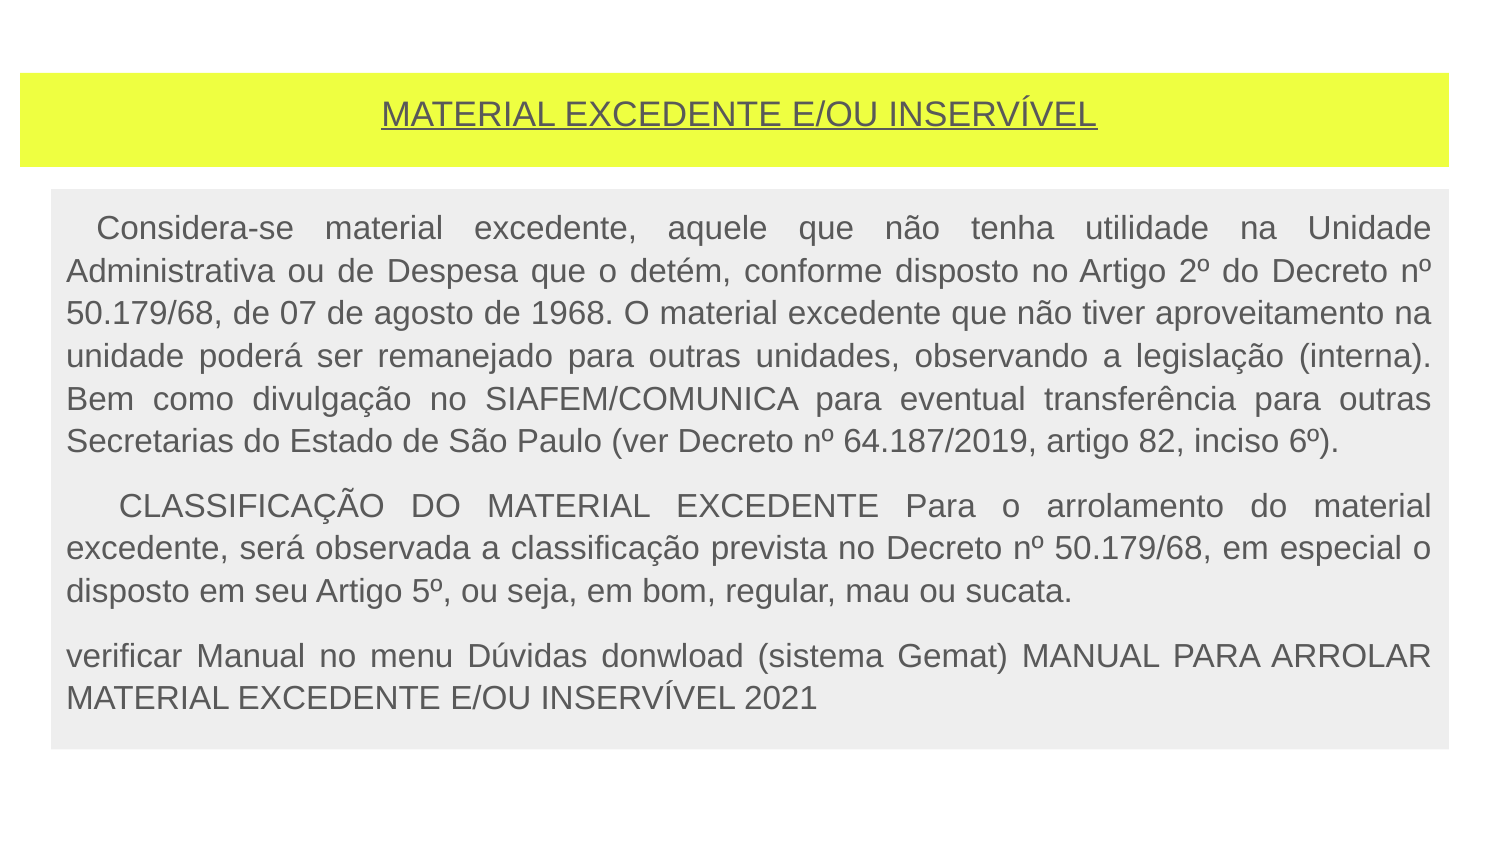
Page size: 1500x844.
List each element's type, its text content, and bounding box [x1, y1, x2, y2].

title MATERIAL EXCEDENTE E/OU INSERVÍVEL [20, 72, 1449, 167]
list Considera-se material excedente, aquele que não tenha utilidade na Unidade Administrativa ou de Despesa que o detém, conforme disposto no Artigo 2º do Decreto nº 50.179/68, de 07 de agosto de 1968. O material excedente que não tiver aproveitamento na unidade poderá ser remanejado para outras unidades, observando a legislação (interna). Bem como divulgação no SIAFEM/COMUNICA para eventual transferência para outras Secretarias do Estado de São Paulo (ver Decreto nº 64.187/2019, artigo 82, inciso 6º). CLASSIFICAÇÃO DO MATERIAL EXCEDENTE Para o arrolamento do material excedente, será observada a classificação prevista no Decreto nº 50.179/68, em especial o disposto em seu Artigo 5º, ou seja, em bom, regular, mau ou sucata. verificar Manual no menu Dúvidas donwload (sistema Gemat) MANUAL PARA ARROLAR MATERIAL EXCEDENTE E/OU INSERVÍVEL 2021 [51, 189, 1449, 750]
